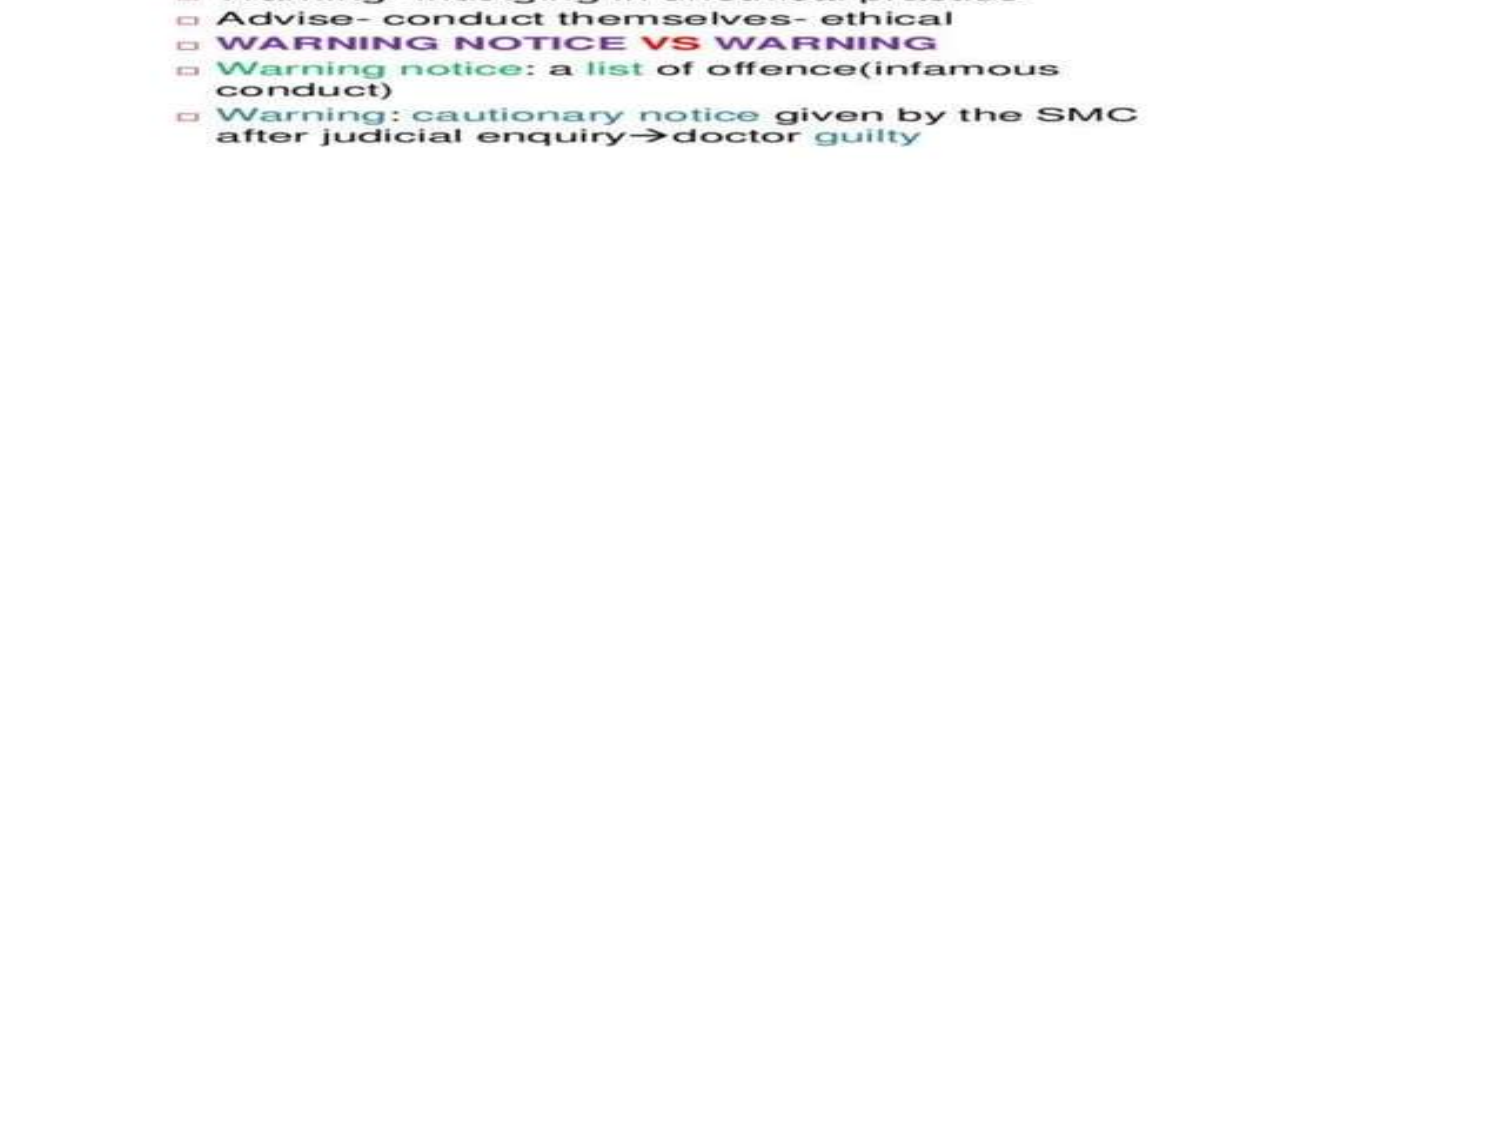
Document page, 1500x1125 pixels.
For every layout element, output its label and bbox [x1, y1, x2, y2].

picture [0, 0, 1500, 717]
